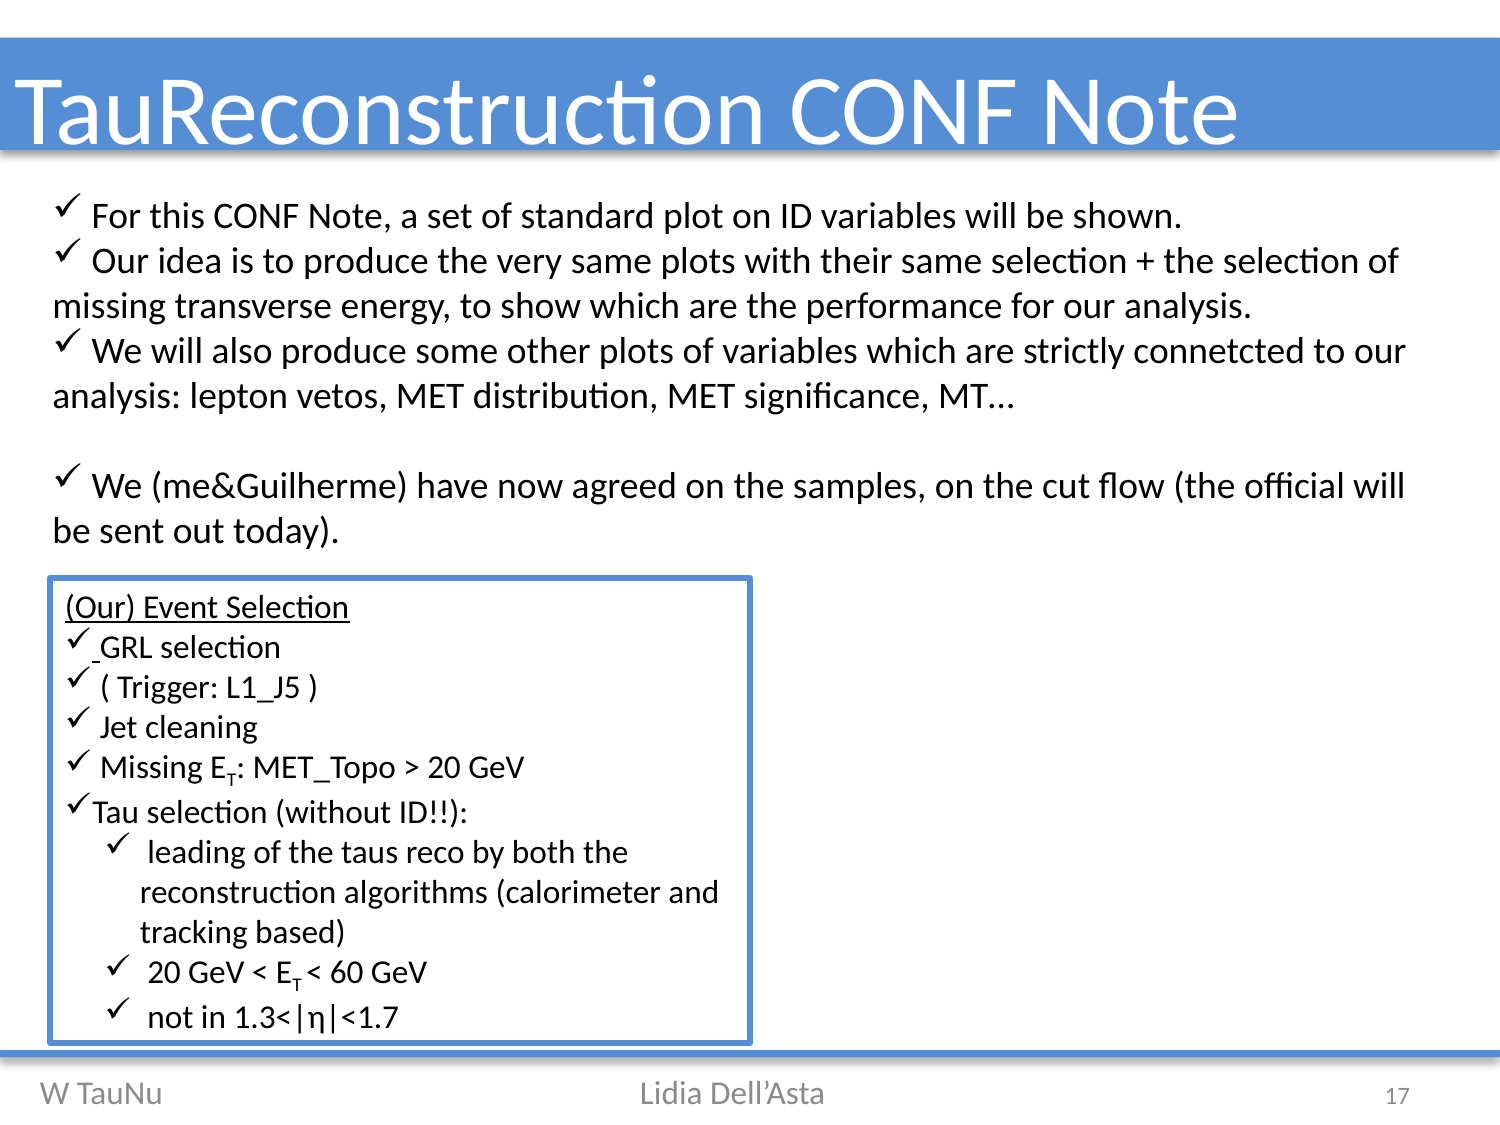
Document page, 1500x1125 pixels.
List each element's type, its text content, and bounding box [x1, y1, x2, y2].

text_box For this CONF Note, a set of standard plot on ID variables will be shown. Our idea is to produce the very same plots with their same selection + the selection of missing transverse energy, to show which are the performance for our analysis. We will also produce some other plots of variables which are strictly connetcted to our analysis: lepton vetos, MET distribution, MET significance, MT… We (me&Guilherme) have now agreed on the samples, on the cut flow (the official will be sent out today). [37, 183, 1463, 559]
slide_number 17 [1074, 1065, 1425, 1125]
text_box (Our) Event Selection GRL selection ( Trigger: L1_J5 ) Jet cleaning Missing ET: MET_Topo > 20 GeV Tau selection (without ID!!): leading of the taus reco by both the reconstruction algorithms (calorimeter and tracking based) 20 GeV < ET < 60 GeV not in 1.3<|η|<1.7 [50, 577, 750, 1043]
title TauReconstruction CONF Note [0, 37, 1500, 143]
